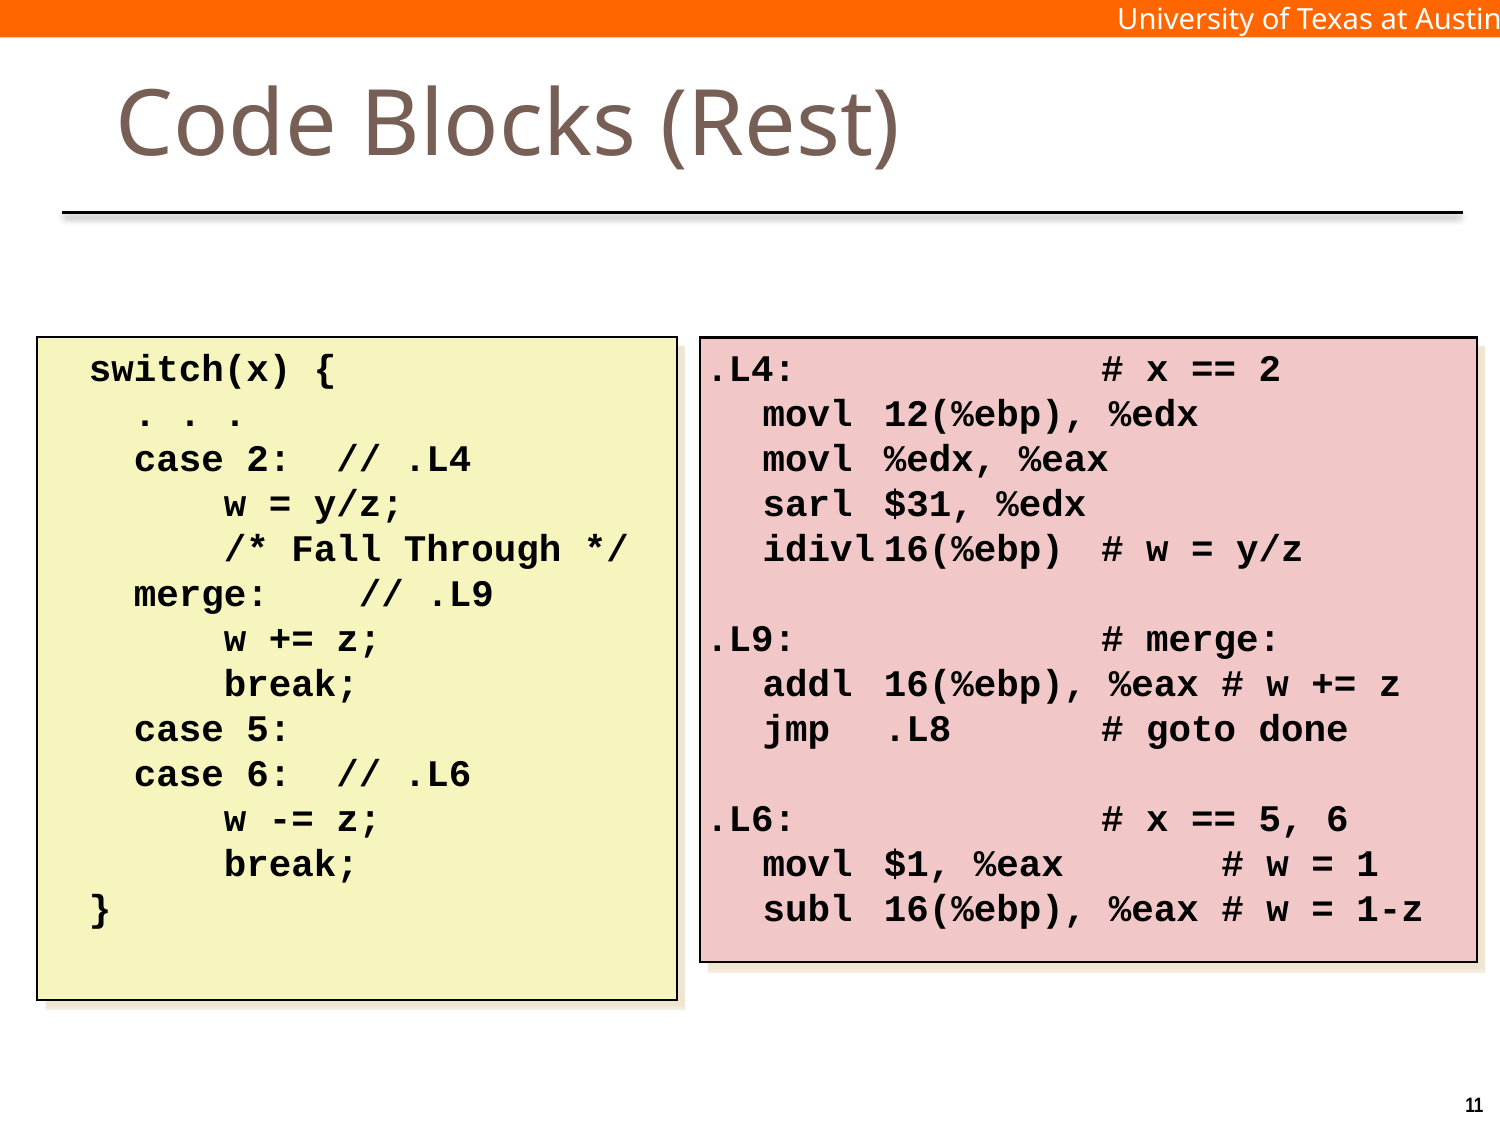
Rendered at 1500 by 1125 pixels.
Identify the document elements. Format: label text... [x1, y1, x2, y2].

text_box switch(x) { . . . case 2: // .L4 w = y/z; /* Fall Through */ merge: // .L9 w += z; break; case 5: case 6: // .L6 w -= z; break; } [37, 337, 677, 1000]
title Code Blocks (Rest) [100, 37, 1438, 200]
text_box .L4: # x == 2 movl 12(%ebp), %edx movl %edx, %eax sarl $31, %edx idivl 16(%ebp) # w = y/z .L9: # merge: addl 16(%ebp), %eax # w += z jmp .L8 # goto done .L6: # x == 5, 6 movl $1, %eax # w = 1 subl 16(%ebp), %eax # w = 1-z [699, 337, 1478, 963]
